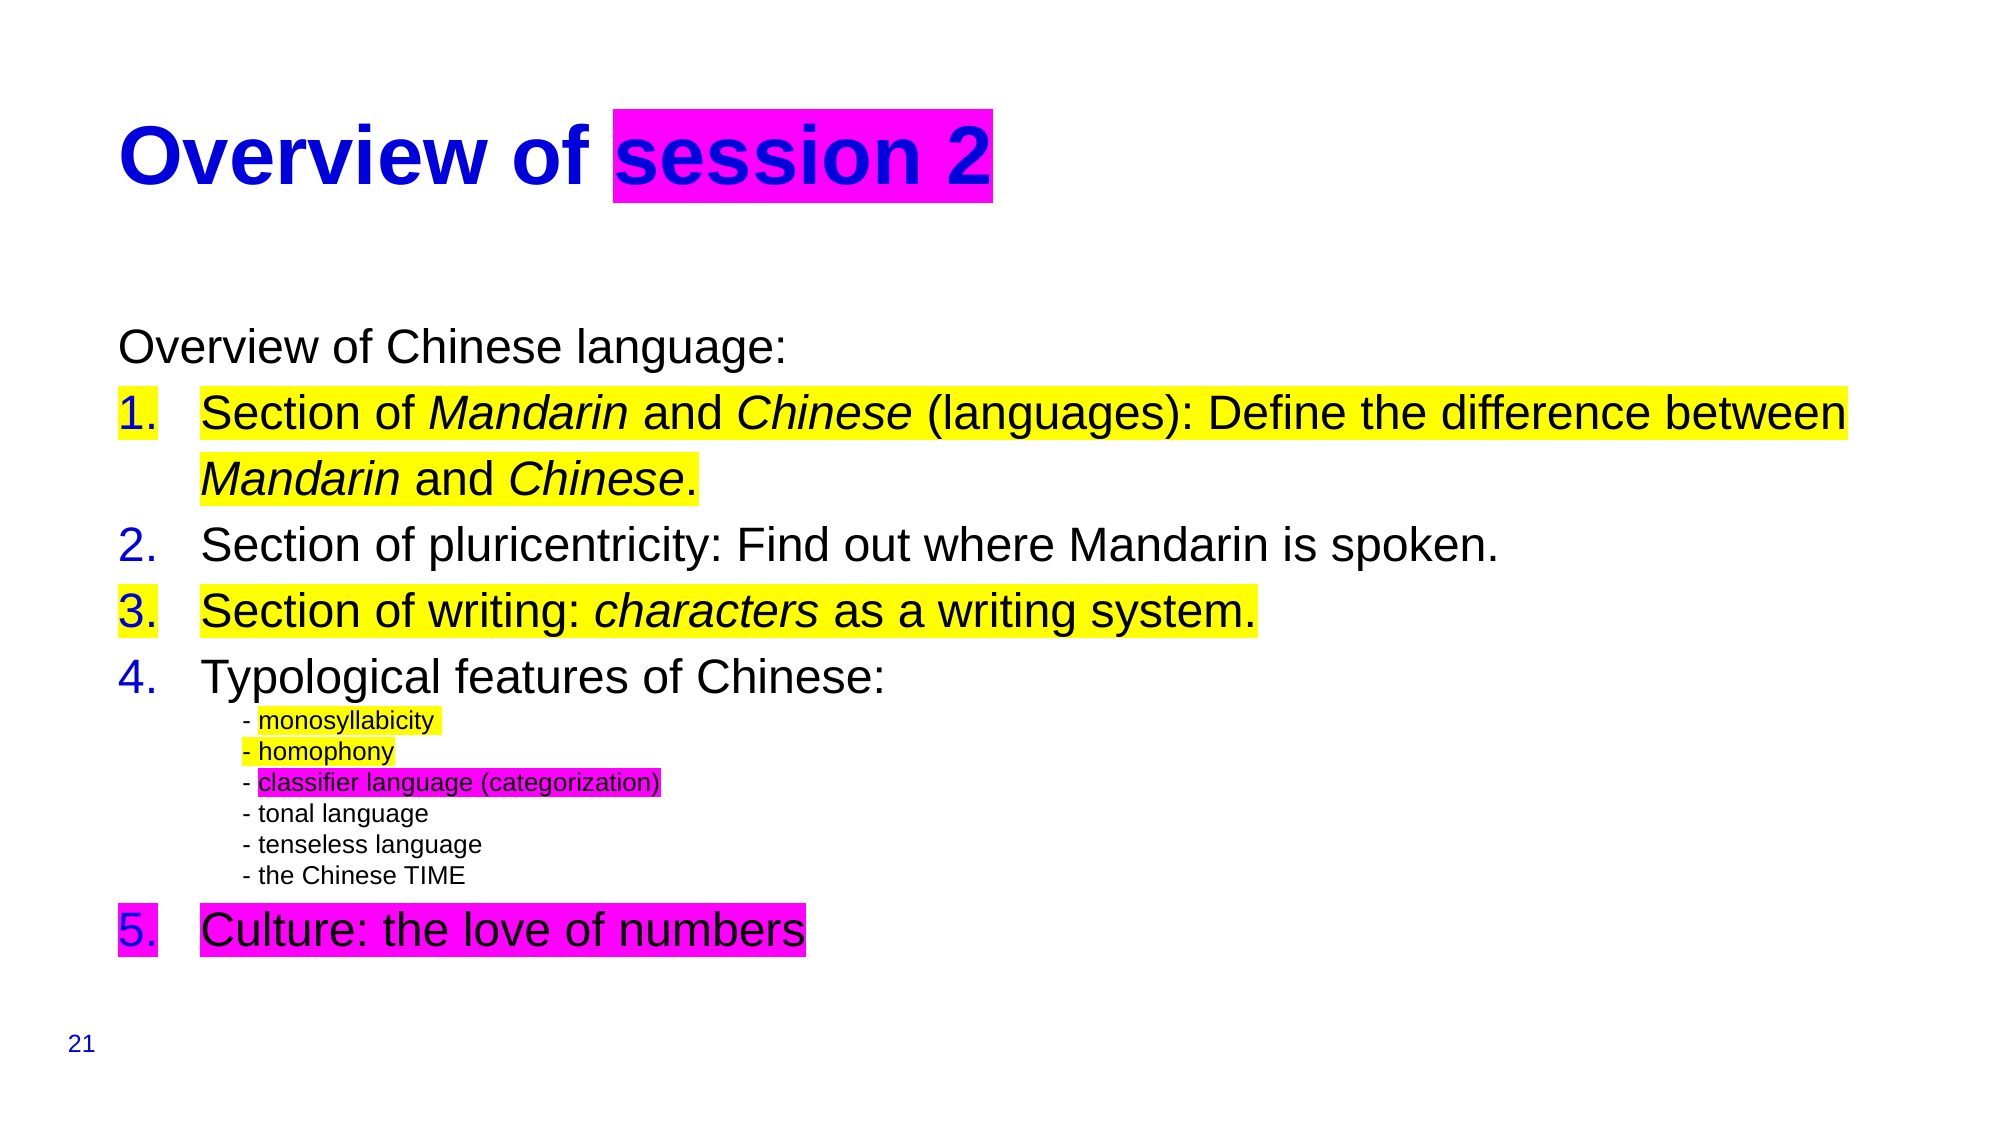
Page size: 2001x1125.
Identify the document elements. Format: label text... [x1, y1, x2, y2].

slide_number 21 [67, 1021, 110, 1063]
title Overview of session 2 [118, 118, 1883, 193]
list Overview of Chinese language: Section of Mandarin and Chinese (languages): Define the difference between Mandarin and Chinese. Section of pluricentricity: Find out where Mandarin is spoken. Section of writing: characters as a writing system. Typological features of Chinese: - monosyllabicity - homophony - classifier language (categorization) - tonal language - tenseless language - the Chinese TIME Culture: the love of numbers [117, 307, 1882, 957]
